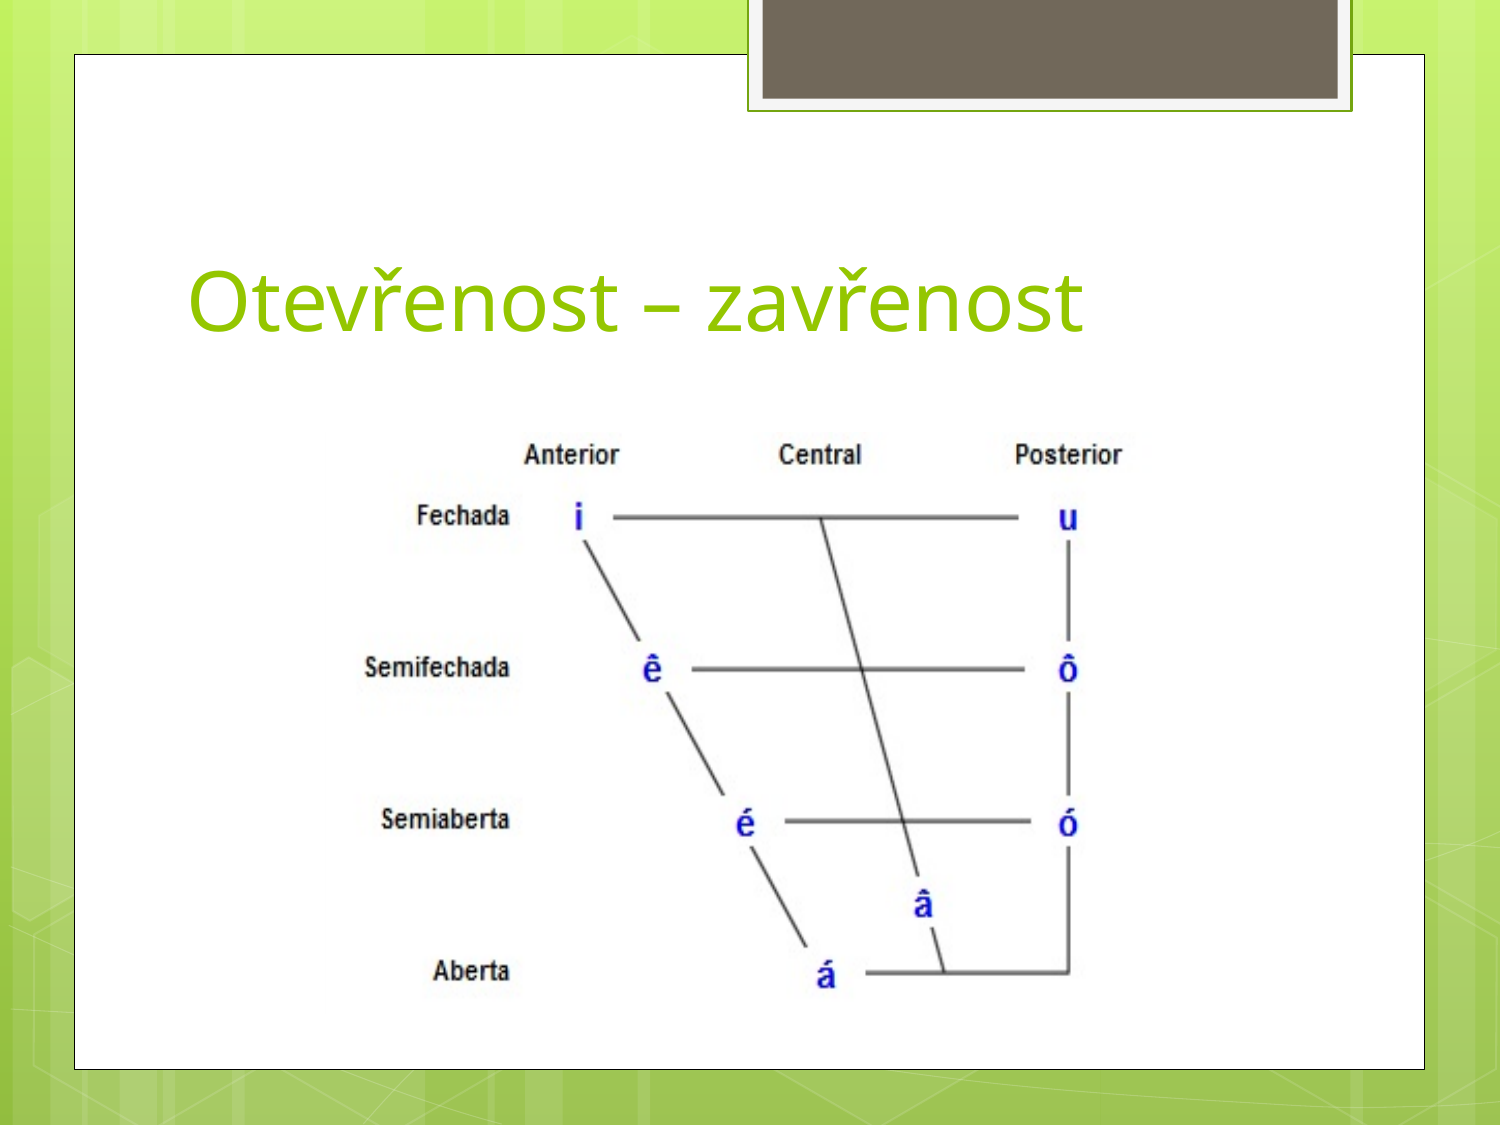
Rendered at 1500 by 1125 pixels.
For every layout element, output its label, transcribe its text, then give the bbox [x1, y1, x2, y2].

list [324, 432, 1164, 1015]
title Otevřenost – zavřenost [171, 168, 1324, 357]
